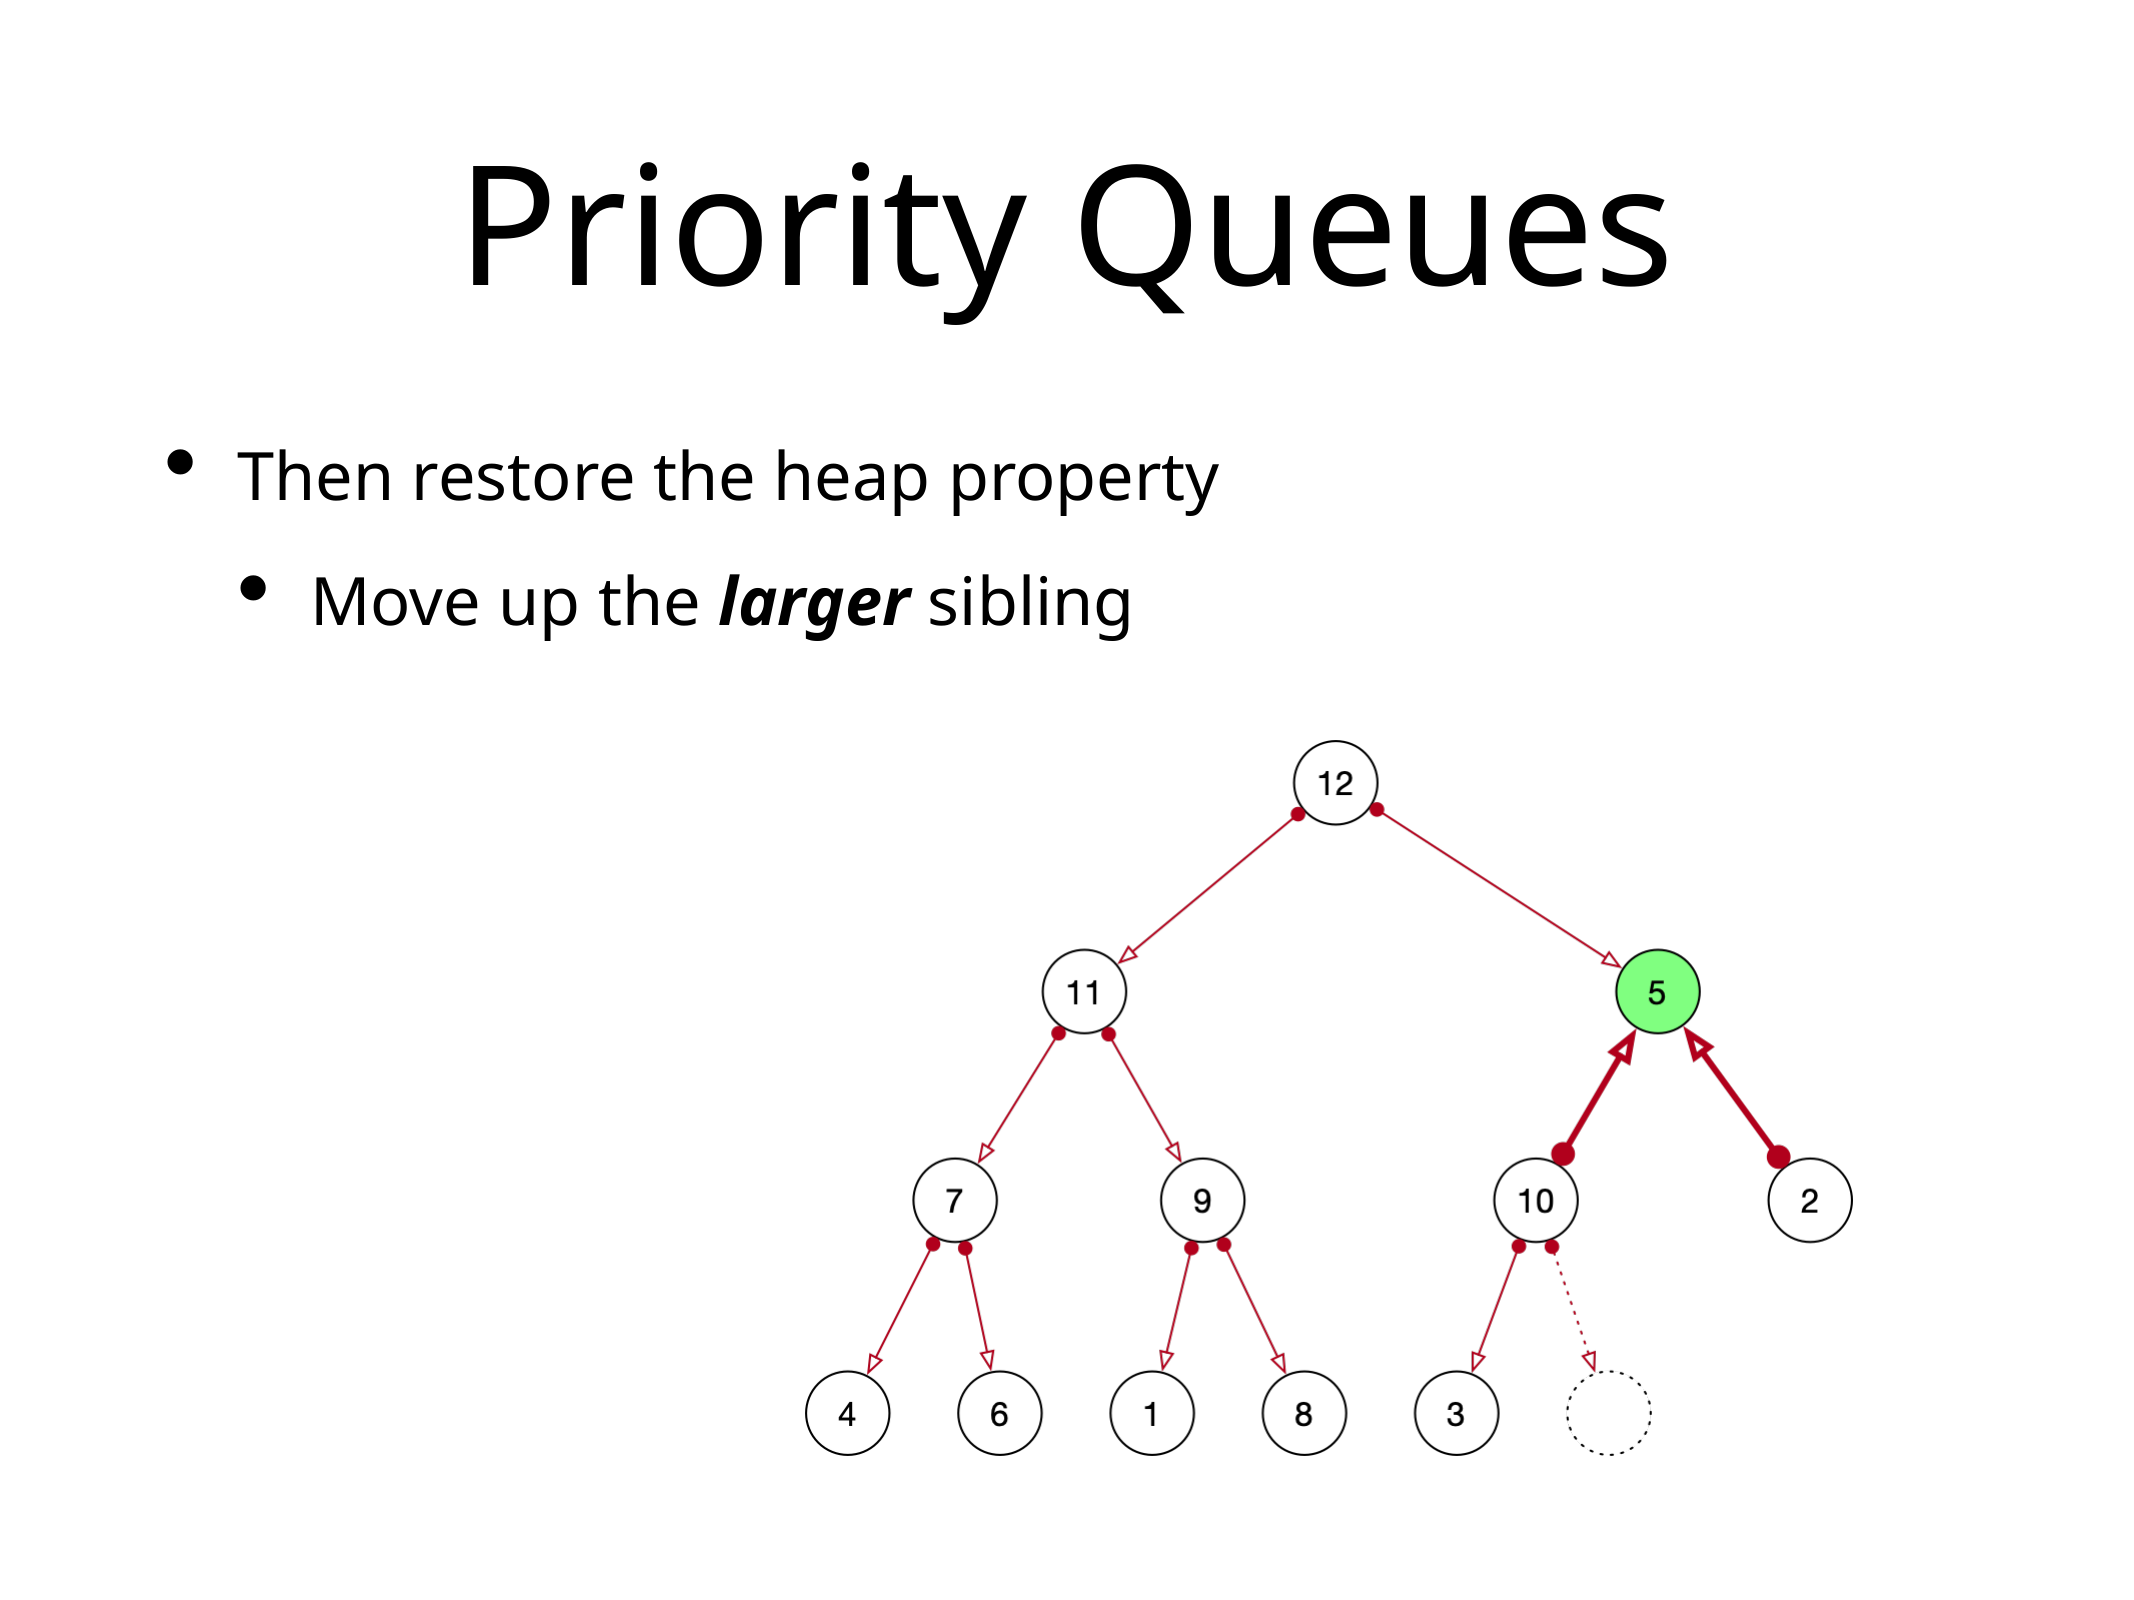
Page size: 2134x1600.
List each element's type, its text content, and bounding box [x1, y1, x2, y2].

title Priority Queues [155, 41, 1978, 397]
list Then restore the heap property Move up the larger sibling [155, 424, 1854, 1457]
picture [804, 739, 1854, 1457]
